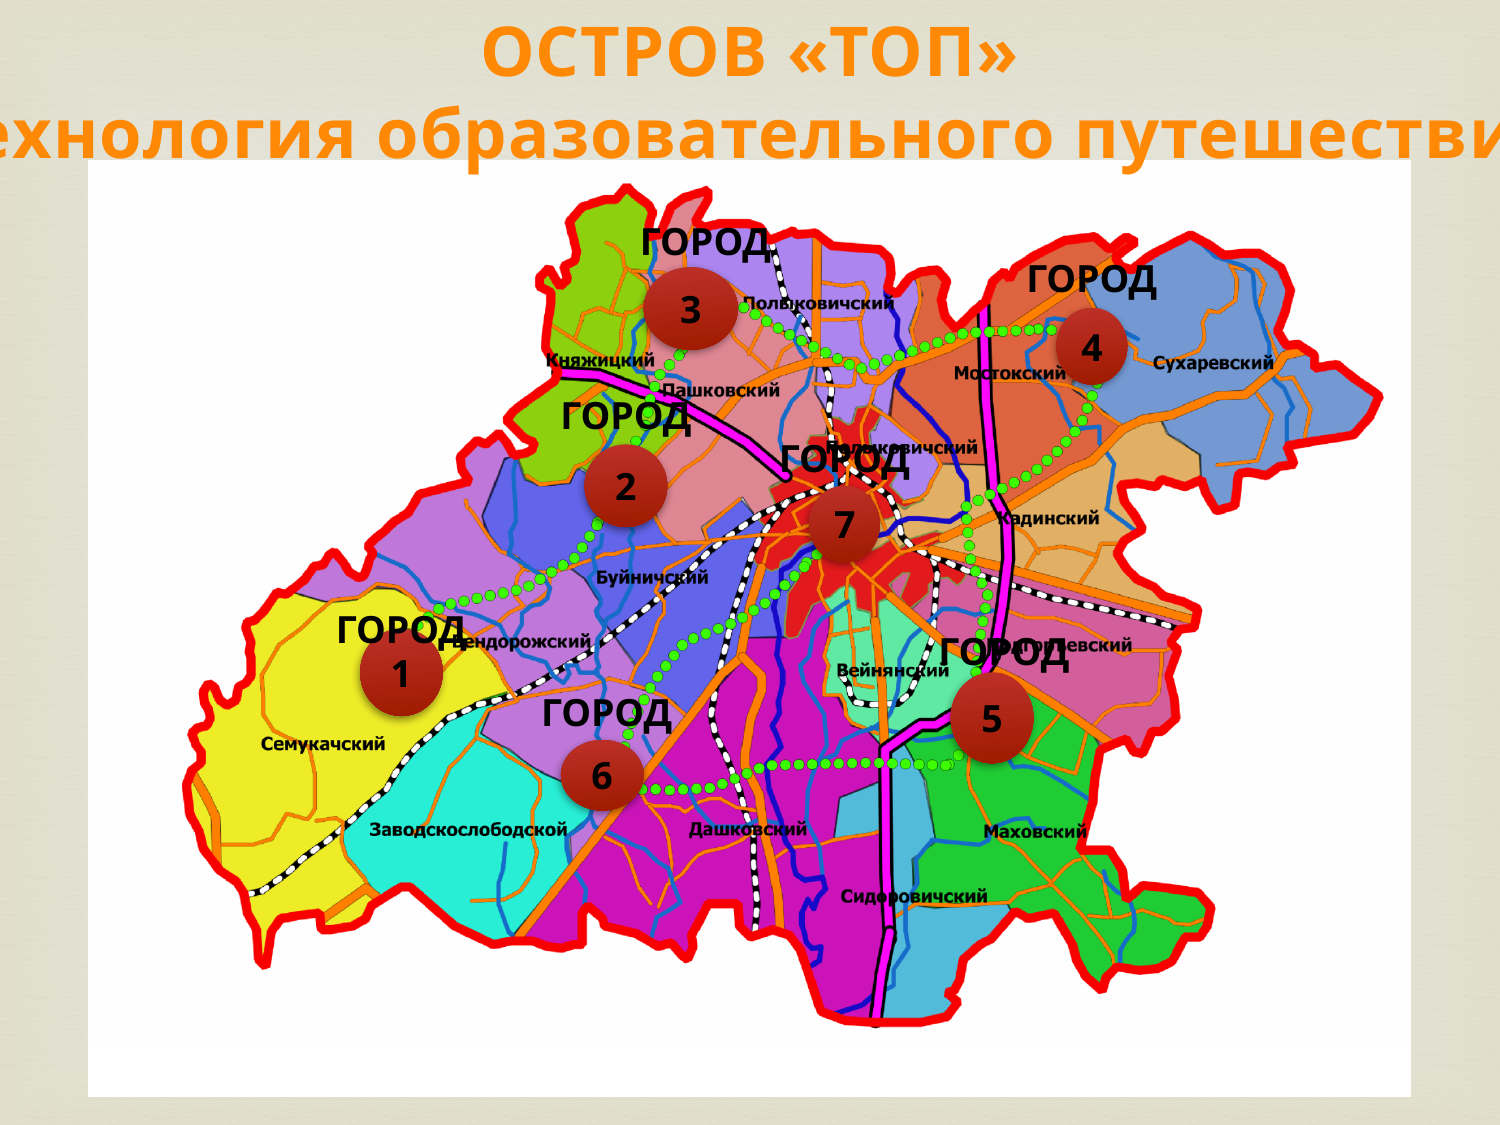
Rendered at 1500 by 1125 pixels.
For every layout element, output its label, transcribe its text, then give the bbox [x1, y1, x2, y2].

text_box ОСТРОВ «ТОП» («Технология образовательного путешествия») [0, 0, 1500, 180]
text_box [87, 160, 1412, 1097]
